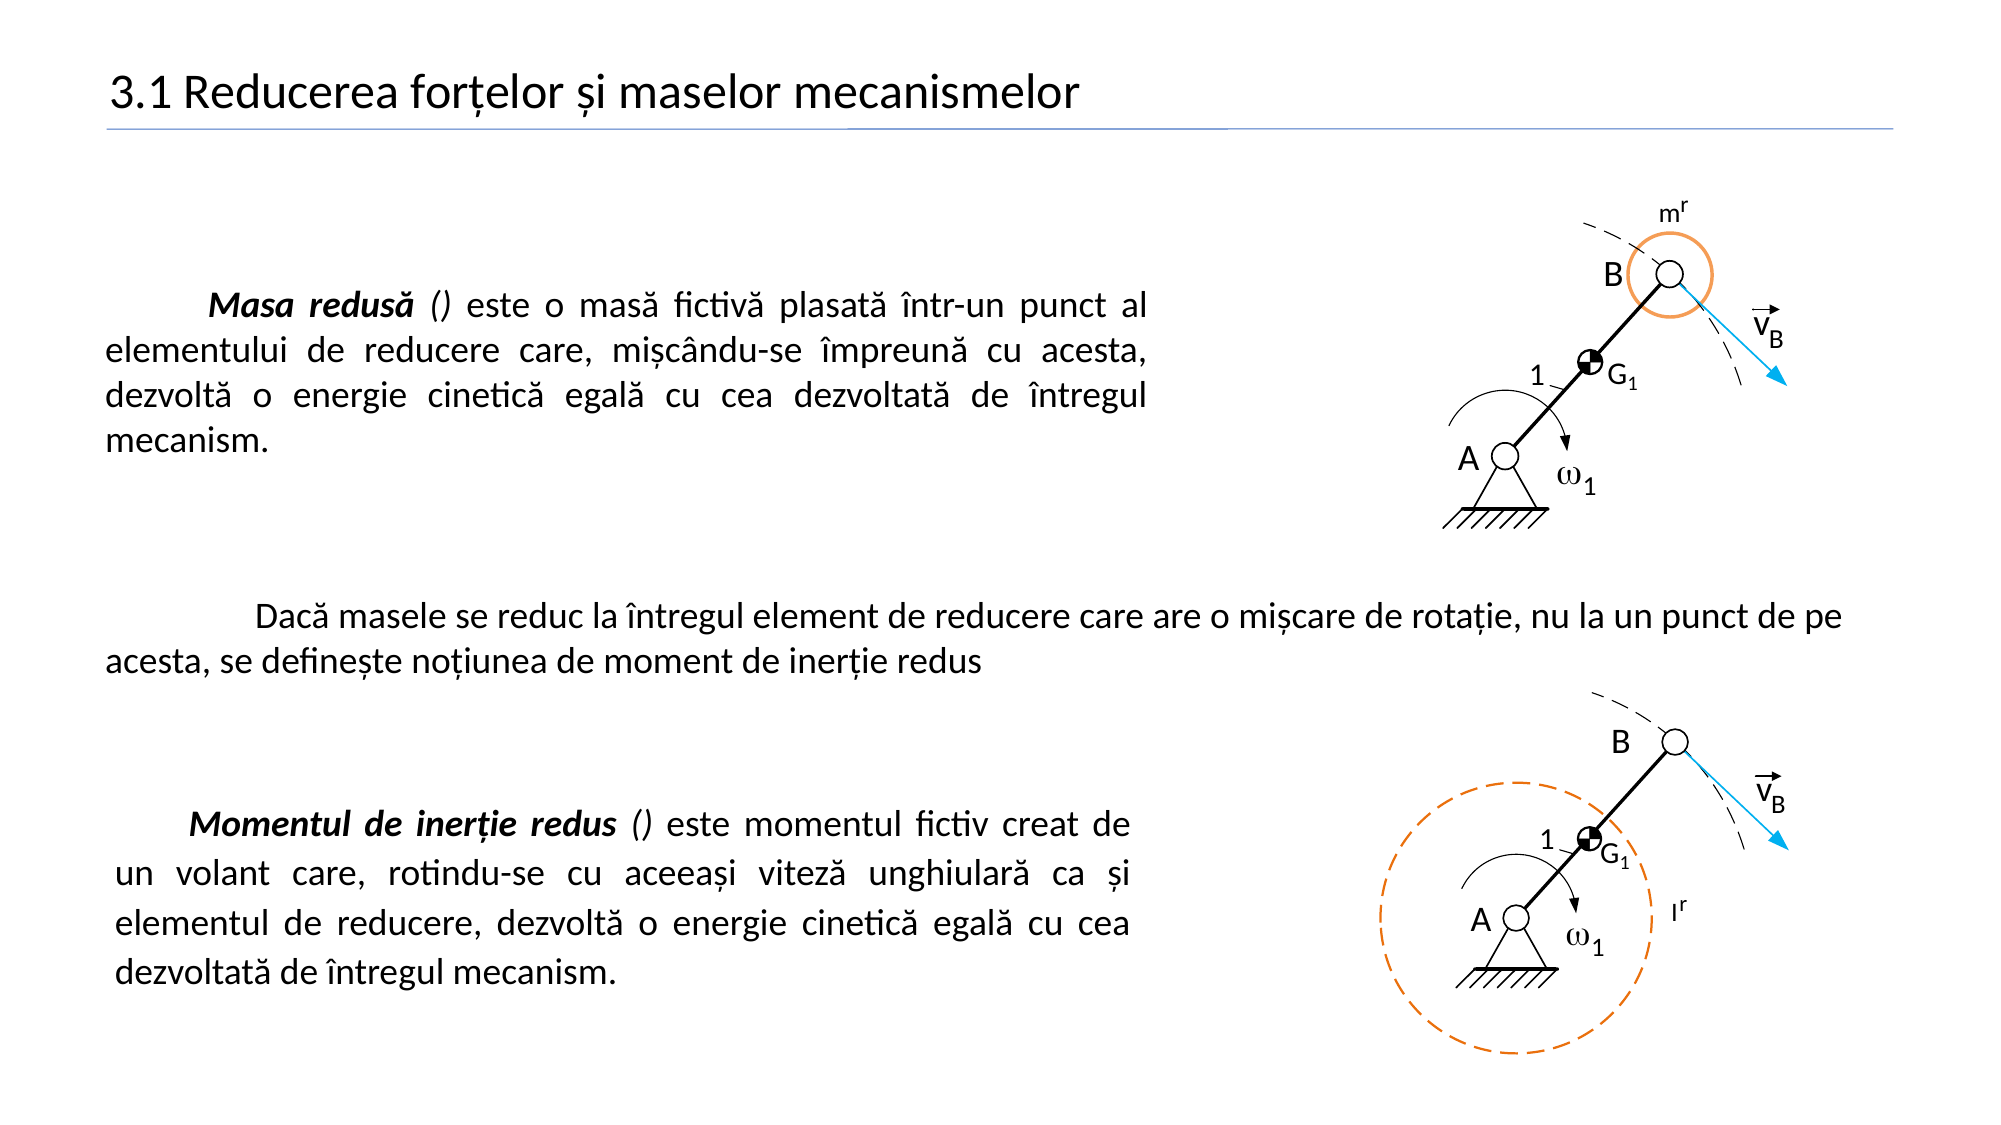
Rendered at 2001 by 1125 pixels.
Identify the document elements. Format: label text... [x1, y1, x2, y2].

picture [1436, 182, 1800, 529]
text_box Dacă masele se reduc la întregul element de reducere care are o mișcare de rotație, nu la un punct de pe acesta, se definește noțiunea de moment de inerție redus [90, 583, 1909, 689]
picture [1376, 689, 1800, 1056]
text_box 3.1 Reducerea forțelor și maselor mecanismelor [95, 51, 1108, 127]
